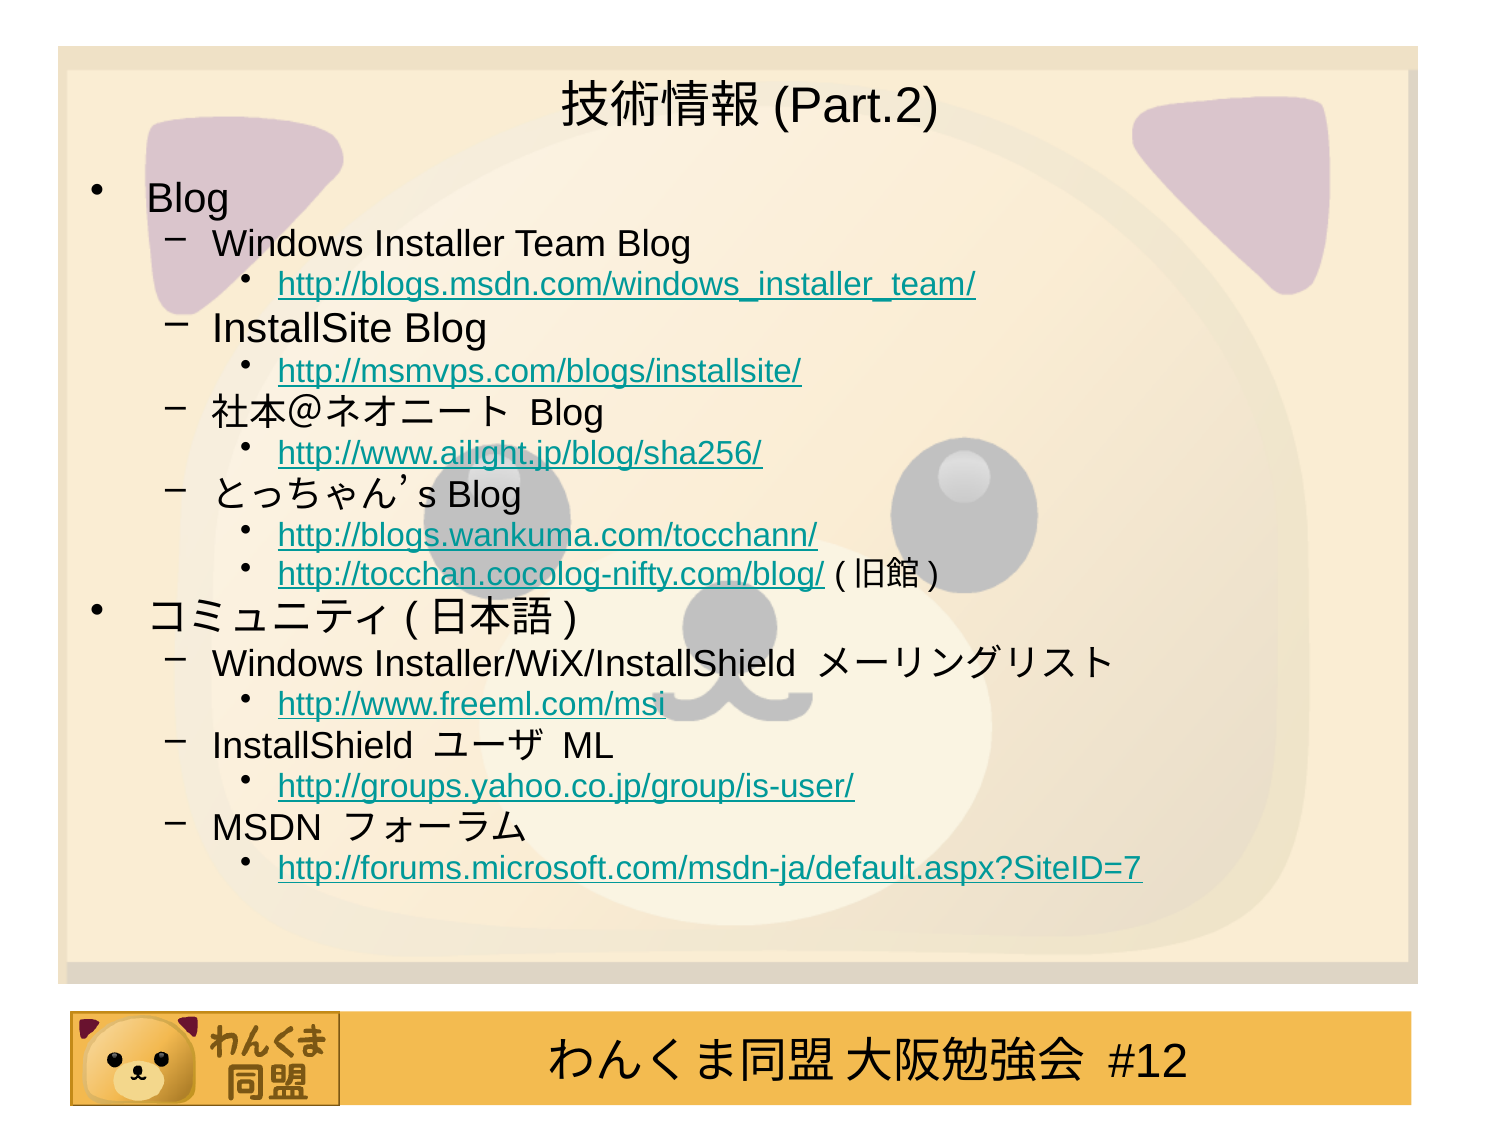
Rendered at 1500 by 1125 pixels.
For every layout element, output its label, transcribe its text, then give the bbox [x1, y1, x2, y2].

picture [70, 1011, 340, 1106]
title 技術情報(Part.2) [74, 44, 1426, 162]
picture [58, 46, 1418, 984]
list Blog Windows Installer Team Blog http://blogs.msdn.com/windows_installer_team/ InstallSite Blog http://msmvps.com/blogs/installsite/ 社本＠ネオニート Blog http://www.ailight.jp/blog/sha256/ とっちゃん’s Blog http://blogs.wankuma.com/tocchann/ http://tocchan.cocolog-nifty.com/blog/ (旧館) コミュニティ(日本語) Windows Installer/WiX/InstallShield メーリングリスト http://www.freeml.com/msi InstallShield ユーザ ML http://groups.yahoo.co.jp/group/is-user/ MSDN フォーラム http://forums.microsoft.com/msdn-ja/default.aspx?SiteID=7 [74, 172, 1426, 1006]
